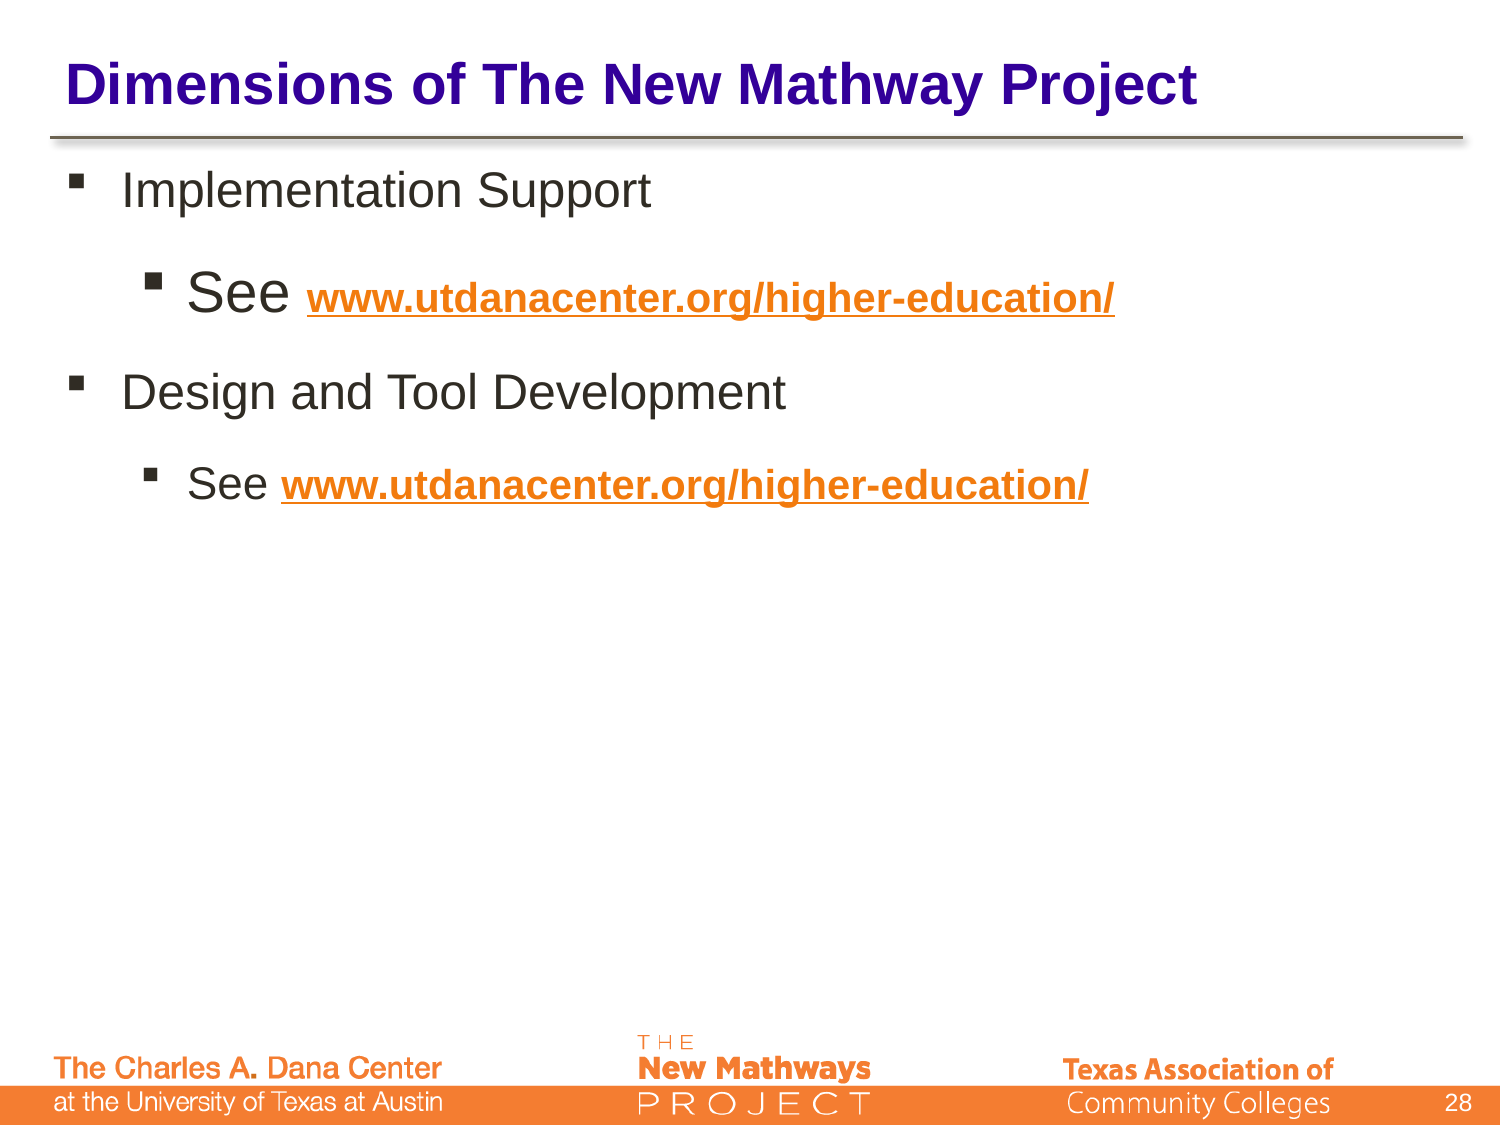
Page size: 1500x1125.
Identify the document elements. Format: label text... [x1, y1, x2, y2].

list Implementation Support See www.utdanacenter.org/higher-education/ Design and Tool Development See www.utdanacenter.org/higher-education/ [50, 149, 1463, 963]
title Dimensions of The New Mathway Project [50, 37, 1463, 125]
picture [0, 1035, 1500, 1125]
